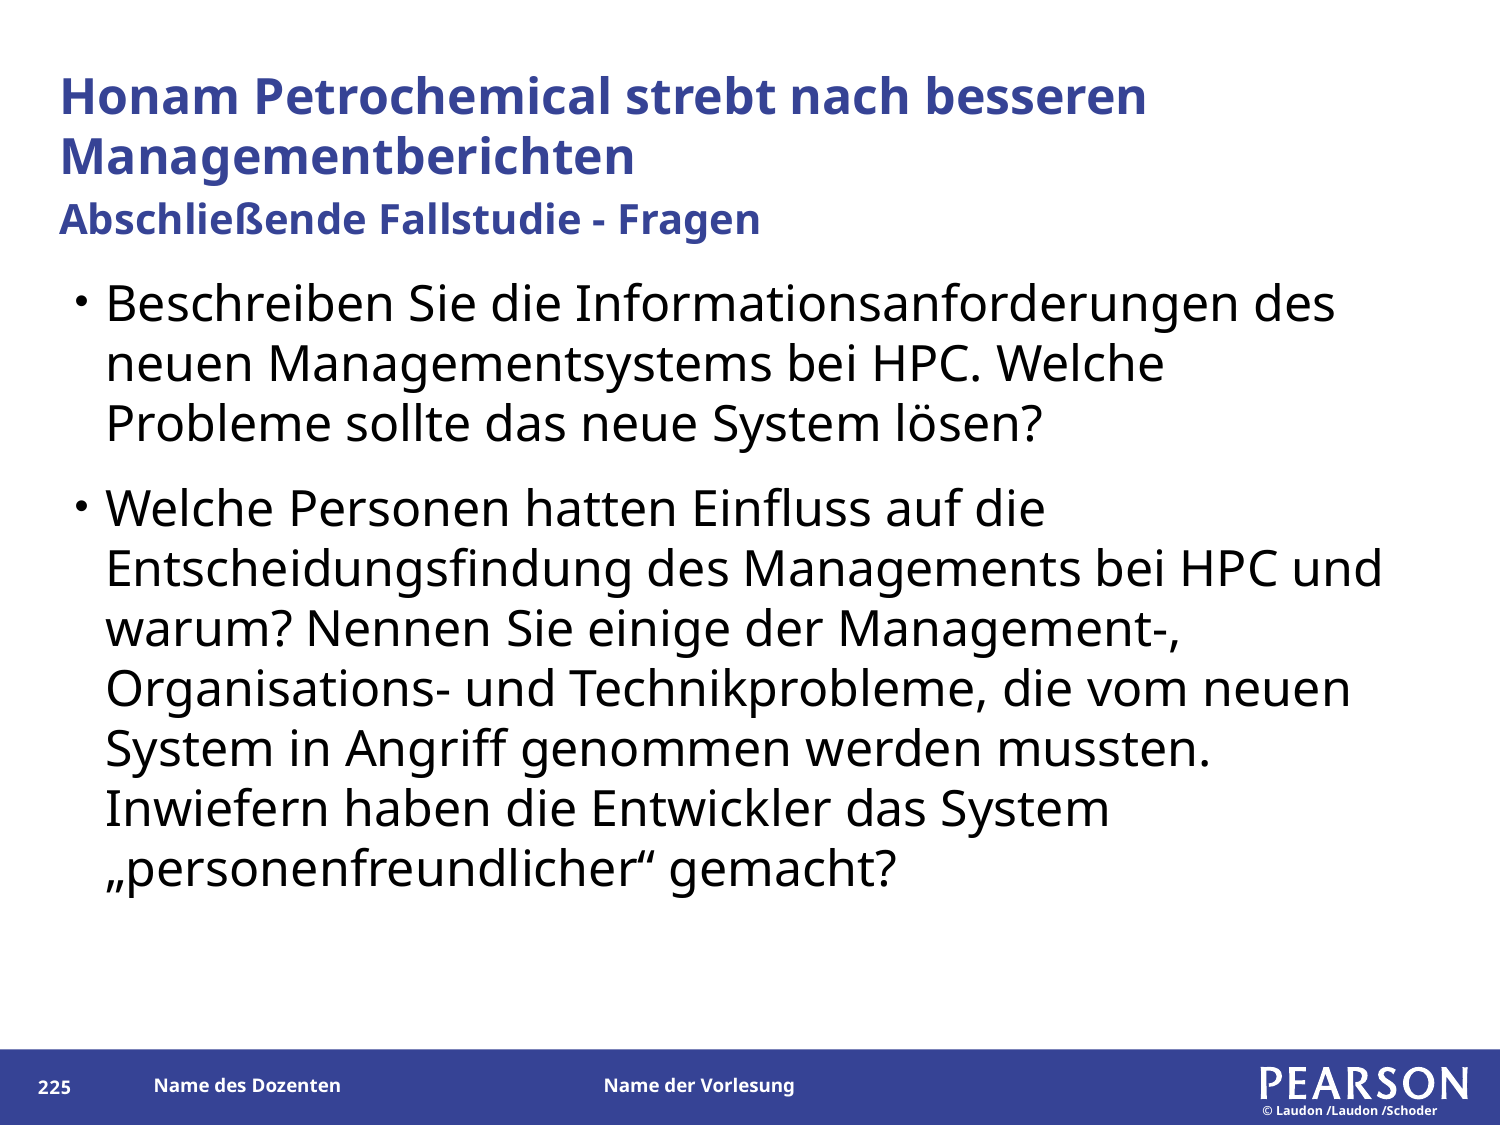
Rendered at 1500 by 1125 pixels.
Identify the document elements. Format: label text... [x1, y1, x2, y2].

slide_number 224 [22, 1067, 136, 1098]
subtitle Abschließende Fallstudie - Fragen [59, 192, 1410, 243]
list Beschreiben Sie die Informationsanforderungen des neuen Managementsystems bei HPC. Welche Probleme sollte das neue System lösen? Welche Personen hatten Einfluss auf die Entscheidungsfindung des Managements bei HPC und warum? Nennen Sie einige der Management-, Organisations- und Technikprobleme, die vom neuen System in Angriff genommen werden mussten. Inwiefern haben die Entwickler das System „personenfreundlicher“ gemacht? [59, 263, 1410, 1017]
title Honam Petrochemical strebt nach besseren Managementberichten [59, 64, 1410, 192]
